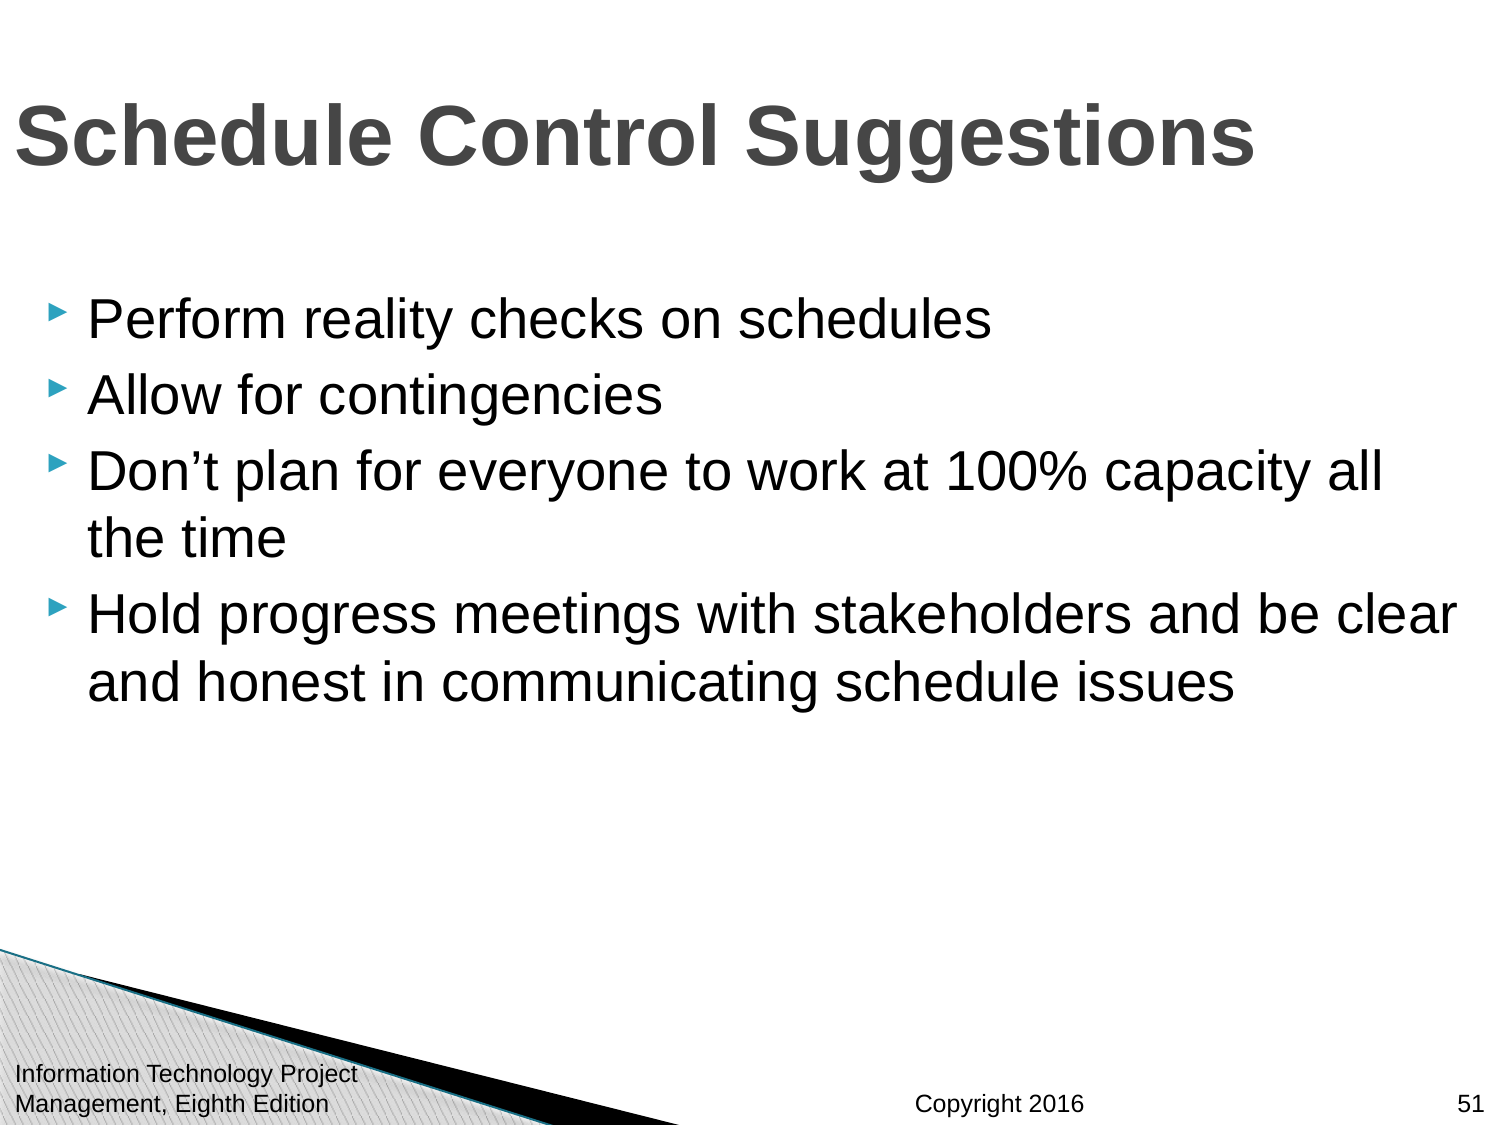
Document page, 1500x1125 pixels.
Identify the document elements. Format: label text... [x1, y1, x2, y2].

list Perform reality checks on schedules Allow for contingencies Don’t plan for everyone to work at 100% capacity all the time Hold progress meetings with stakeholders and be clear and honest in communicating schedule issues [12, 274, 1488, 776]
title Schedule Control Suggestions [0, 50, 1500, 213]
slide_number 51 [1408, 1065, 1500, 1125]
